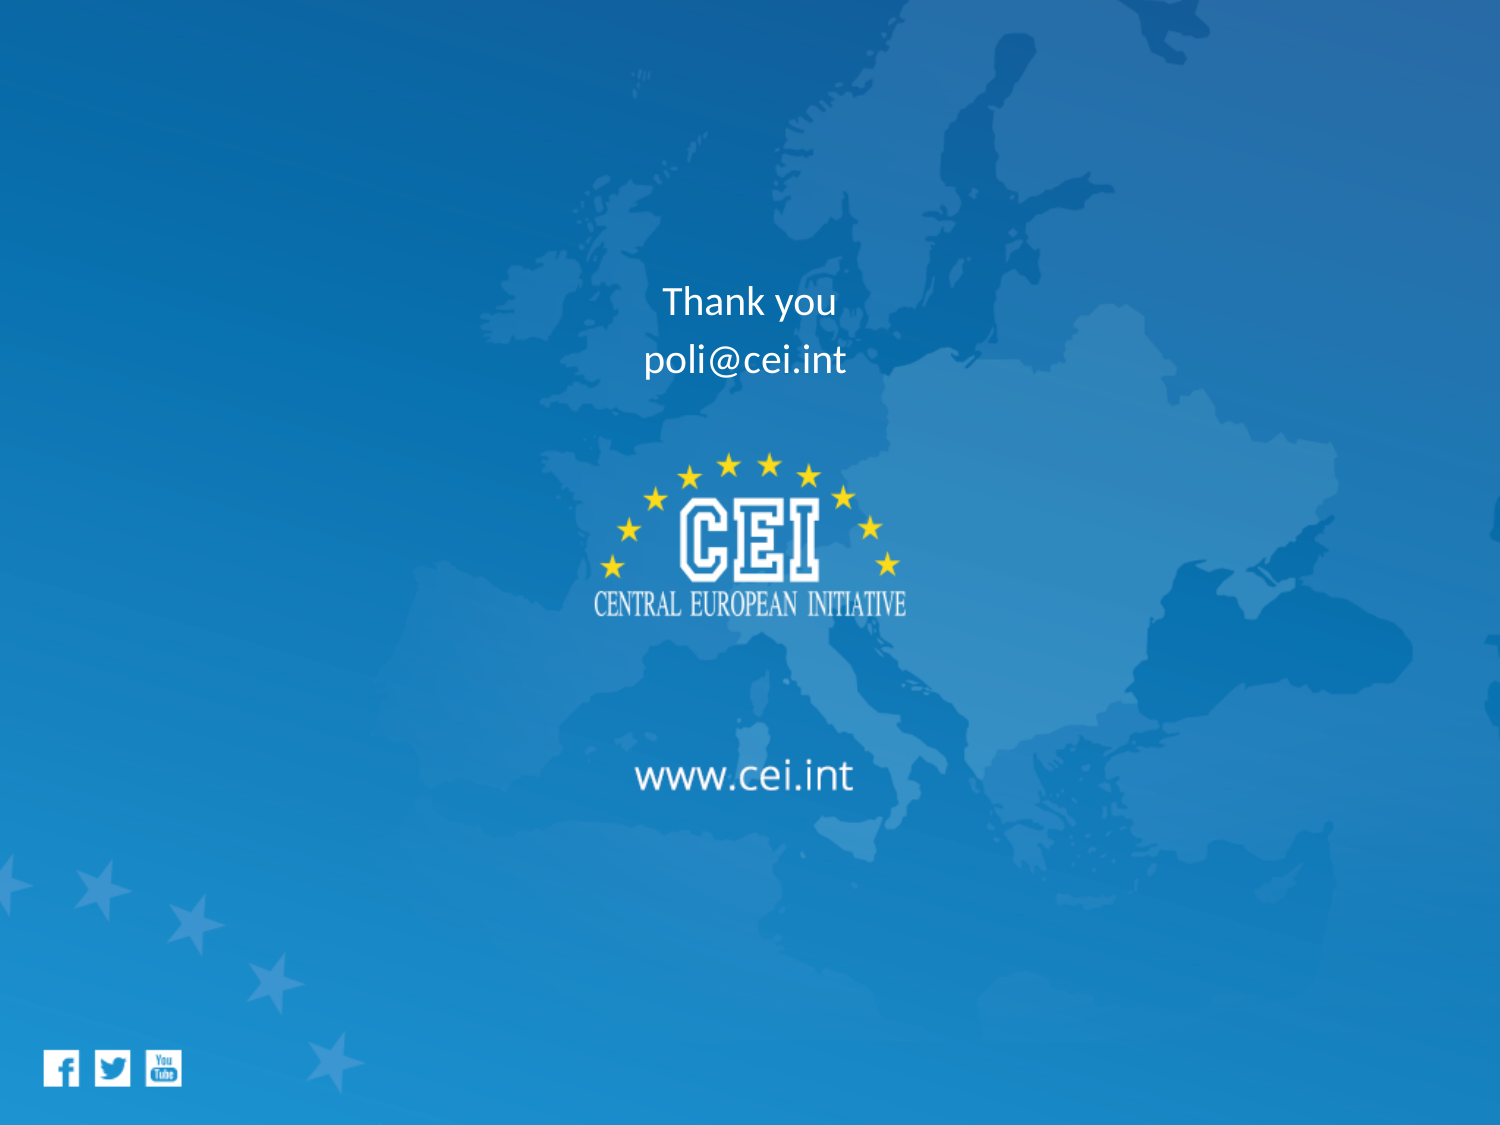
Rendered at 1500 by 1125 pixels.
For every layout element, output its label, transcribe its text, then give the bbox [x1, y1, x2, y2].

picture [0, 0, 1500, 1125]
list Thank you poli@cei.int [41, 208, 1459, 693]
